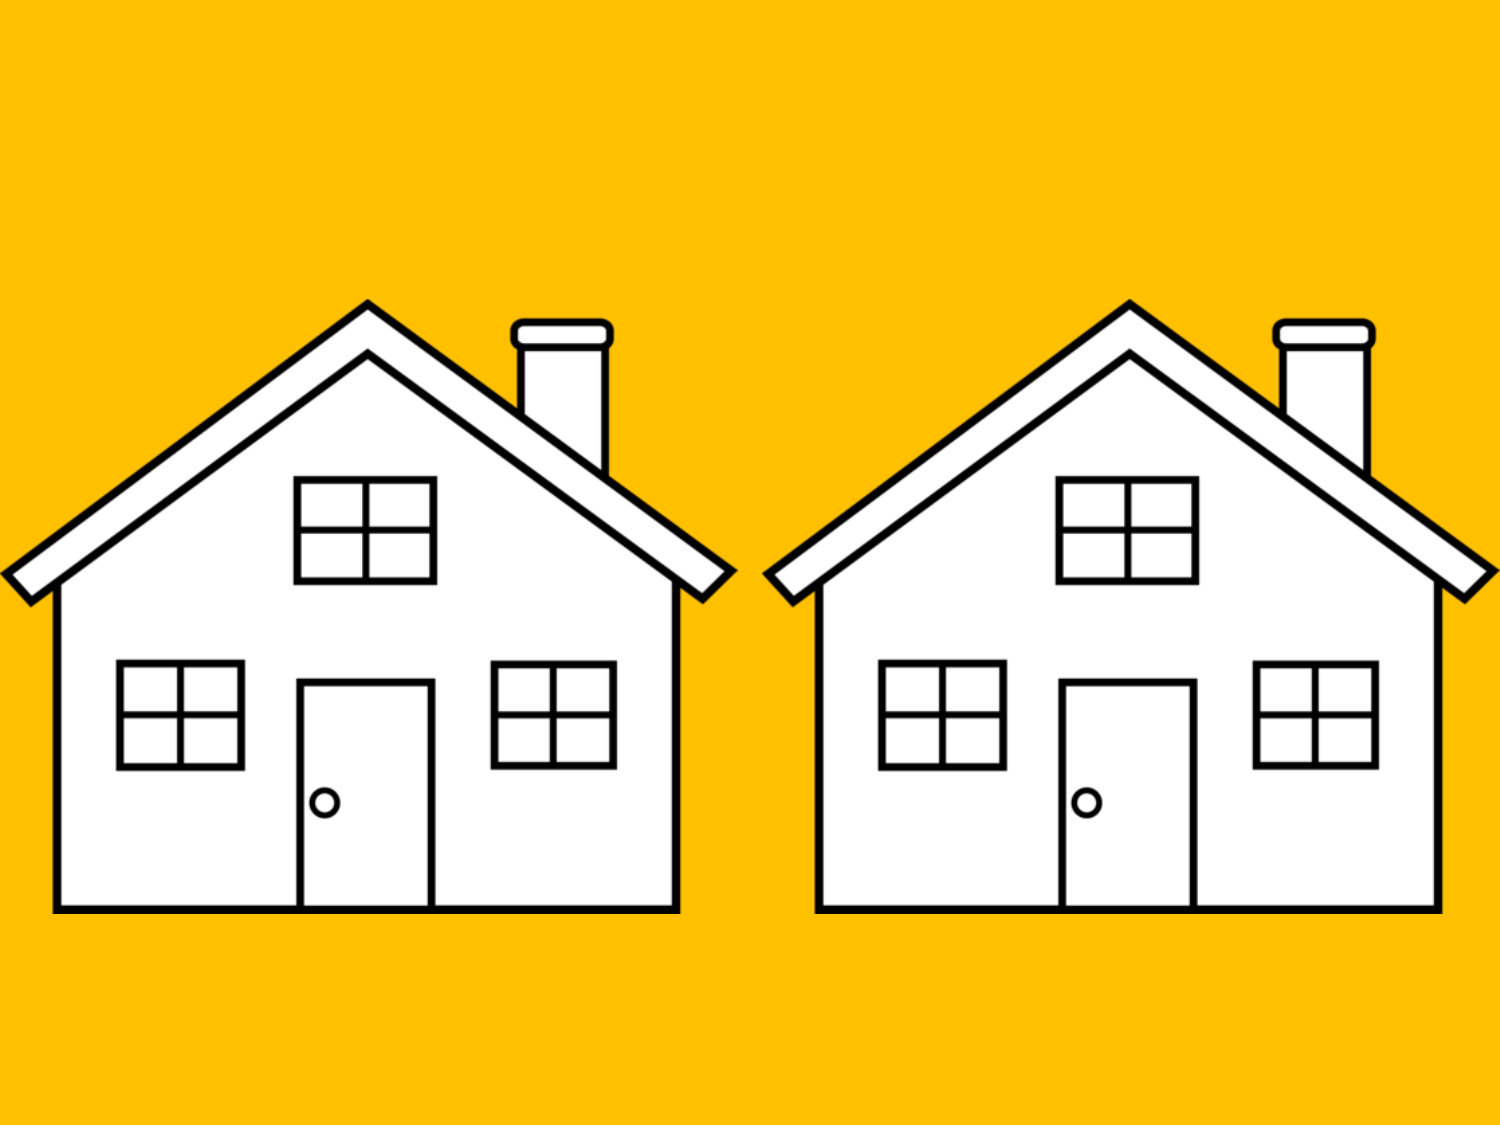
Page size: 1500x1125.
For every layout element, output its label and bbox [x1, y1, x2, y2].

picture [0, 299, 738, 914]
picture [762, 299, 1500, 914]
